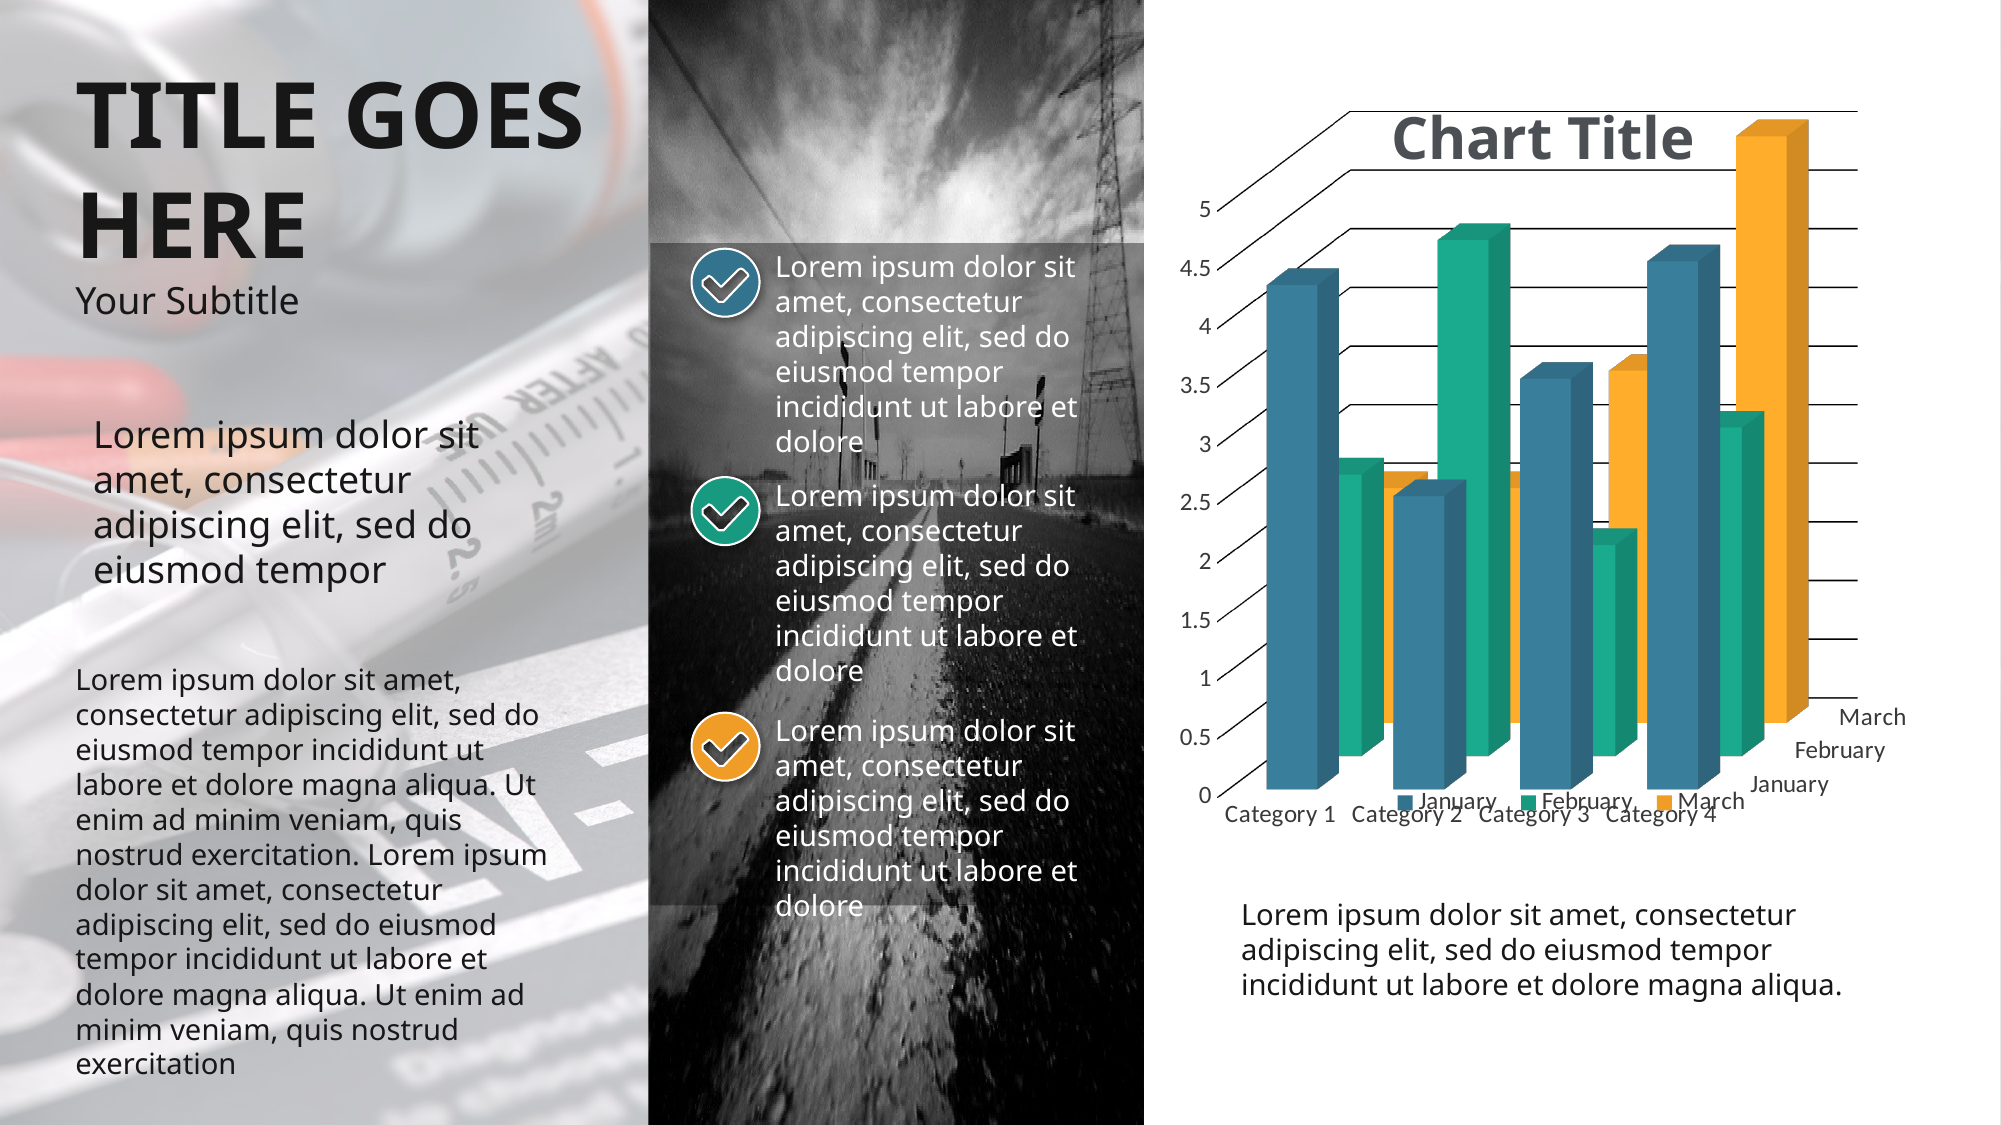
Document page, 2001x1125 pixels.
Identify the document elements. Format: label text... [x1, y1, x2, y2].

text_box [649, 242, 1143, 907]
text_box TITLE GOES HERE Your Subtitle [60, 49, 649, 330]
text_box Lorem ipsum dolor sit amet, consectetur adipiscing elit, sed do eiusmod tempor incididunt ut labore et dolore [775, 712, 1121, 923]
text_box [647, 0, 1143, 242]
text_box Lorem ipsum dolor sit amet, consectetur adipiscing elit, sed do eiusmod tempor incididunt ut labore et dolore magna aliqua. Ut enim ad minim veniam, quis nostrud exercitation. Lorem ipsum dolor sit amet, consectetur adipiscing elit, sed do eiusmod tempor incididunt ut labore et dolore magna aliqua. Ut enim ad minim veniam, quis nostrud exercitation [60, 653, 586, 1125]
text_box [691, 477, 760, 546]
text_box Lorem ipsum dolor sit amet, consectetur adipiscing elit, sed do eiusmod tempor incididunt ut labore et dolore magna aliqua. [1226, 906, 1909, 1009]
chart [1159, 10, 1975, 906]
text_box [691, 248, 760, 317]
text_box [691, 712, 760, 781]
text_box Lorem ipsum dolor sit amet, consectetur adipiscing elit, sed do eiusmod tempor incididunt ut labore et dolore [775, 248, 1121, 459]
text_box [1143, 0, 2000, 1125]
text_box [0, 0, 647, 1125]
text_box Lorem ipsum dolor sit amet, consectetur adipiscing elit, sed do eiusmod tempor [78, 404, 604, 599]
text_box Lorem ipsum dolor sit amet, consectetur adipiscing elit, sed do eiusmod tempor incididunt ut labore et dolore [775, 477, 1121, 687]
text_box [647, 330, 1143, 1125]
